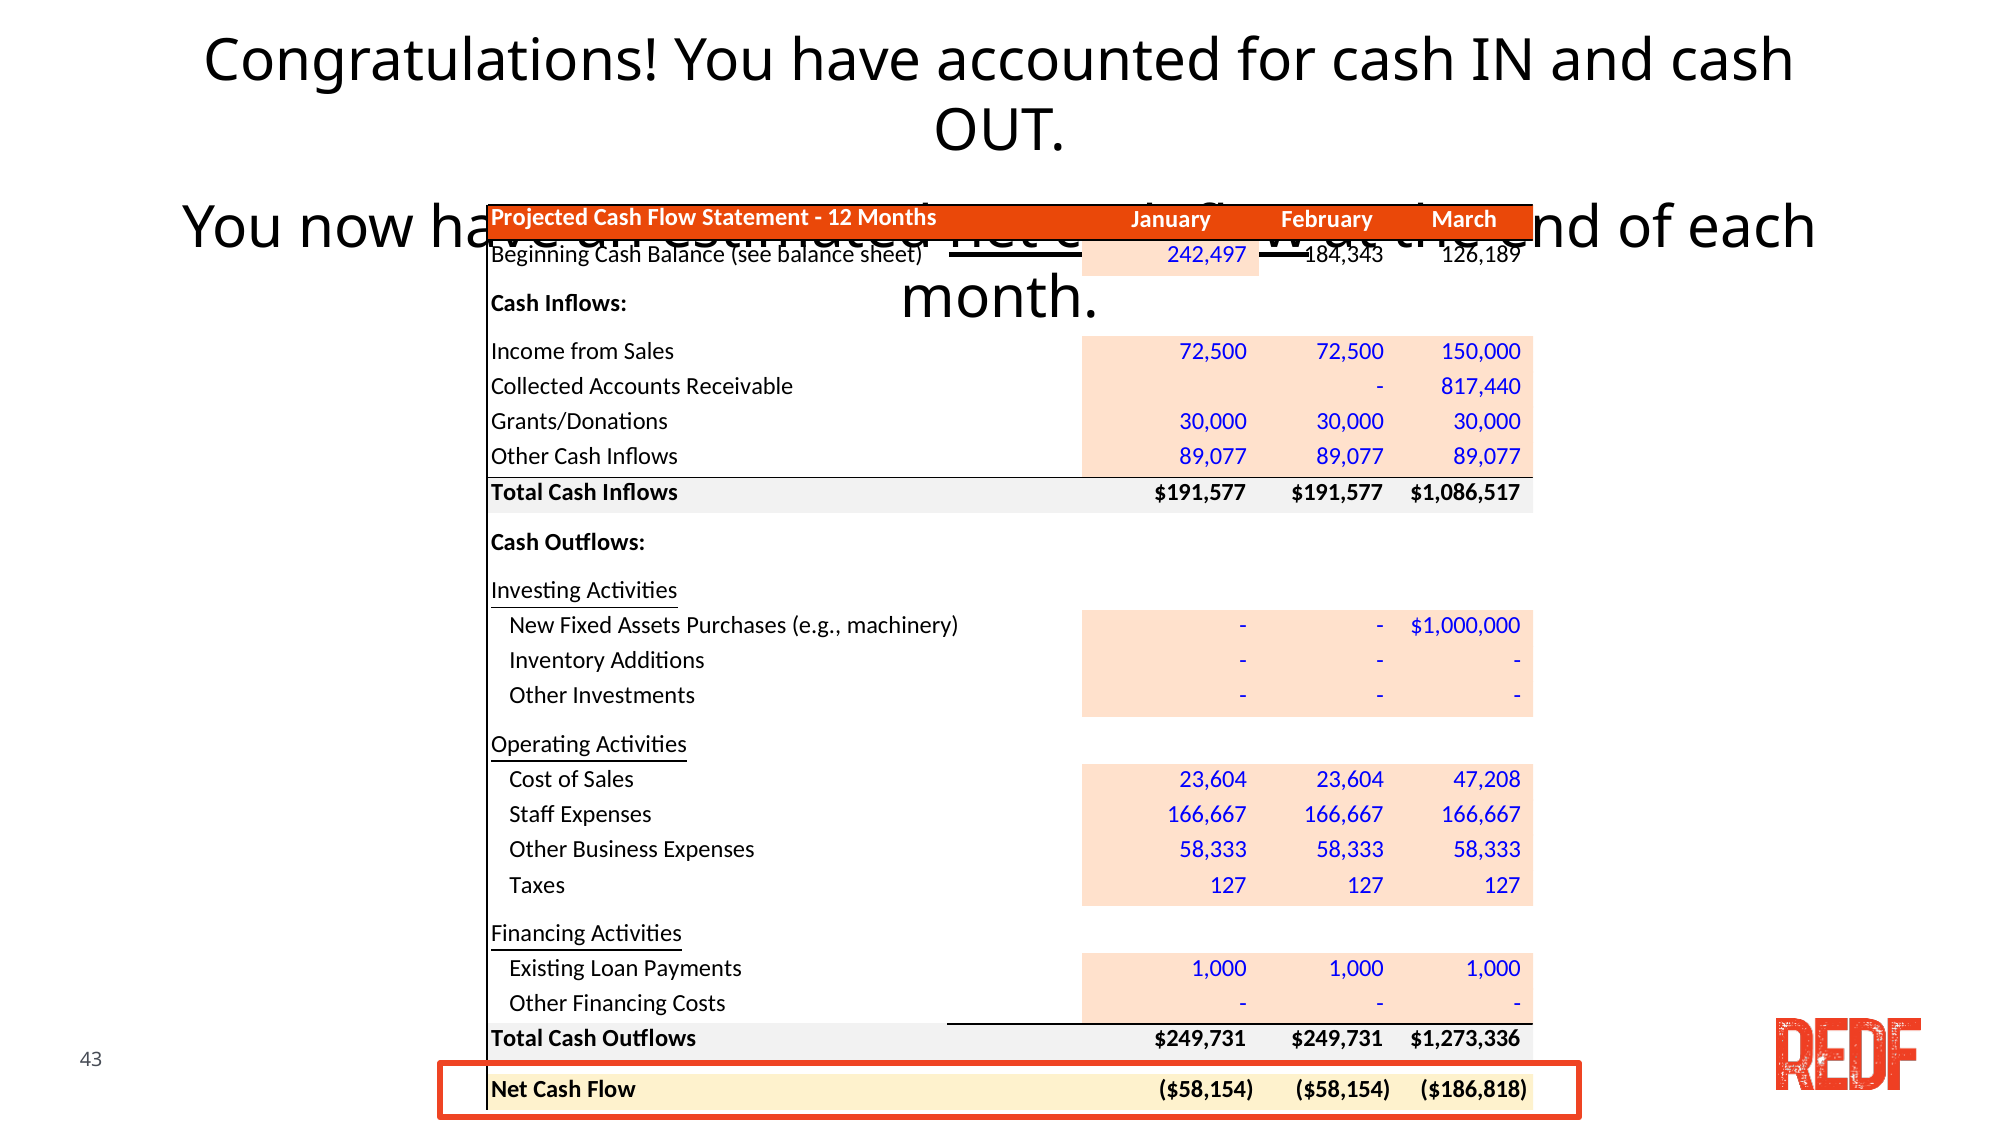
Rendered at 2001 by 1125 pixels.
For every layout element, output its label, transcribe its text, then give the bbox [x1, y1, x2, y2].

picture [485, 203, 1534, 1111]
picture [1776, 1018, 1921, 1090]
text_box Congratulations! You have accounted for cash IN and cash OUT. You now have an estimated net cash flow at the end of each month. [127, 14, 1873, 272]
text_box [438, 1061, 1581, 1119]
